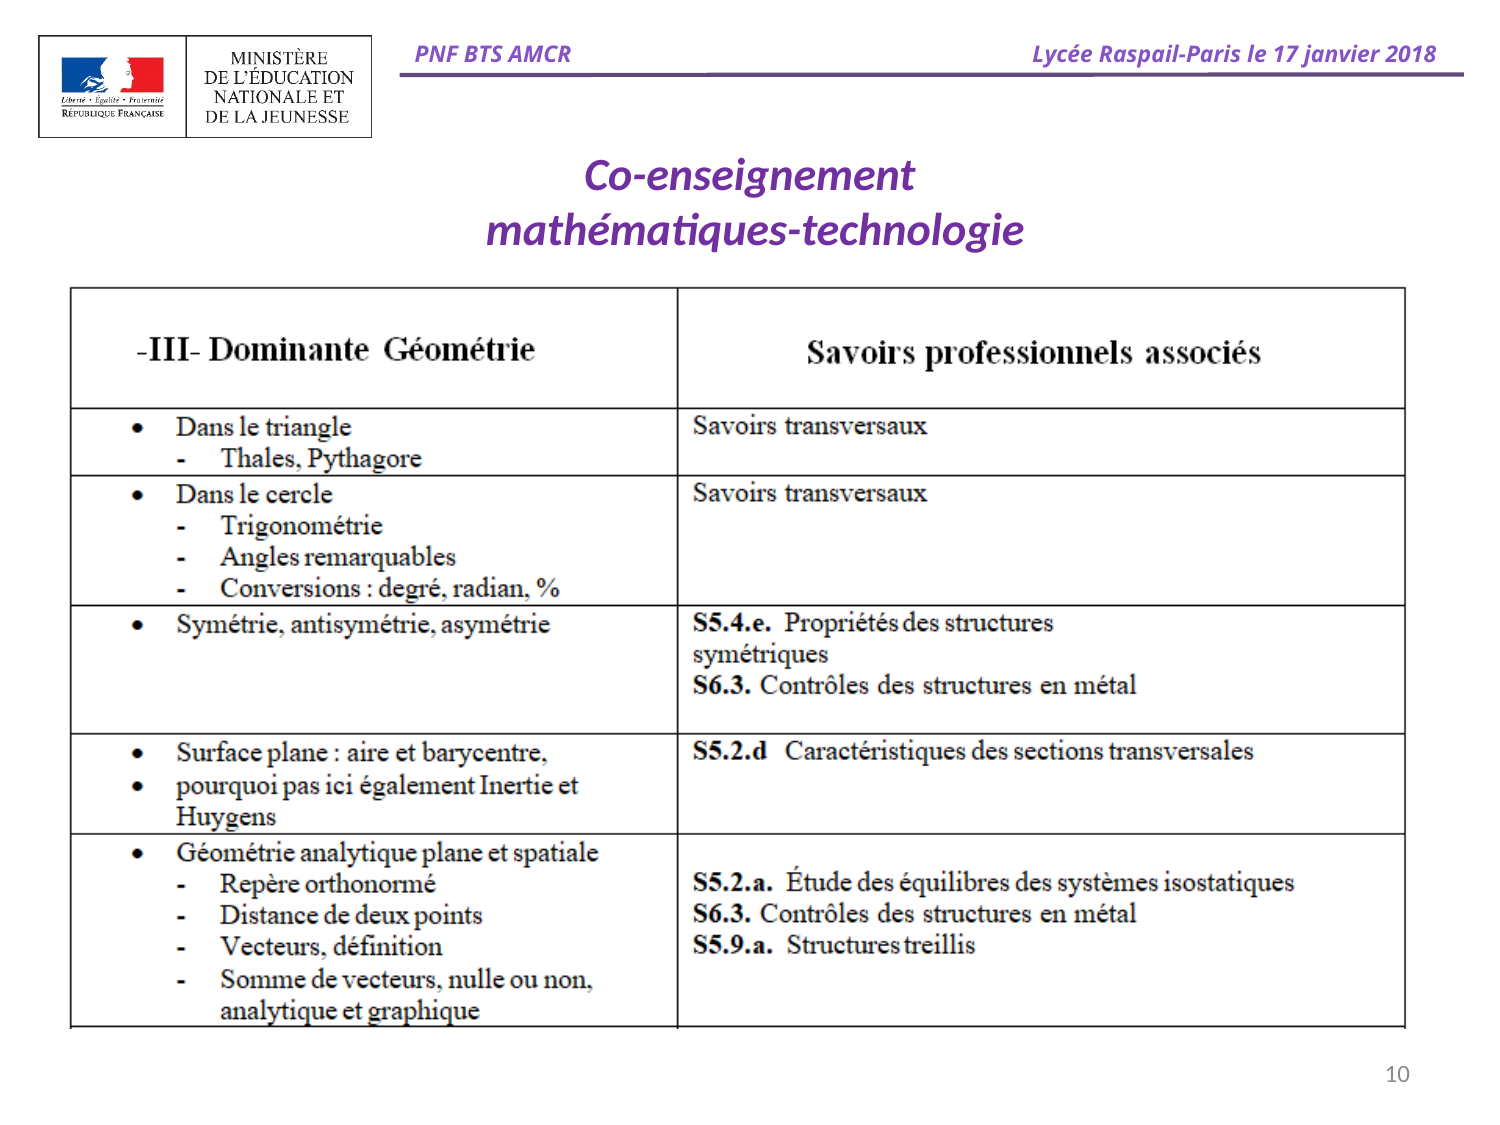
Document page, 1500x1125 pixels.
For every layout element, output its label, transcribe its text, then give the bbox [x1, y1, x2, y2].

picture [38, 35, 372, 138]
slide_number 10 [1074, 1042, 1425, 1103]
picture [64, 278, 1428, 1030]
title Co-enseignement mathématiques-technologie [75, 137, 1425, 263]
